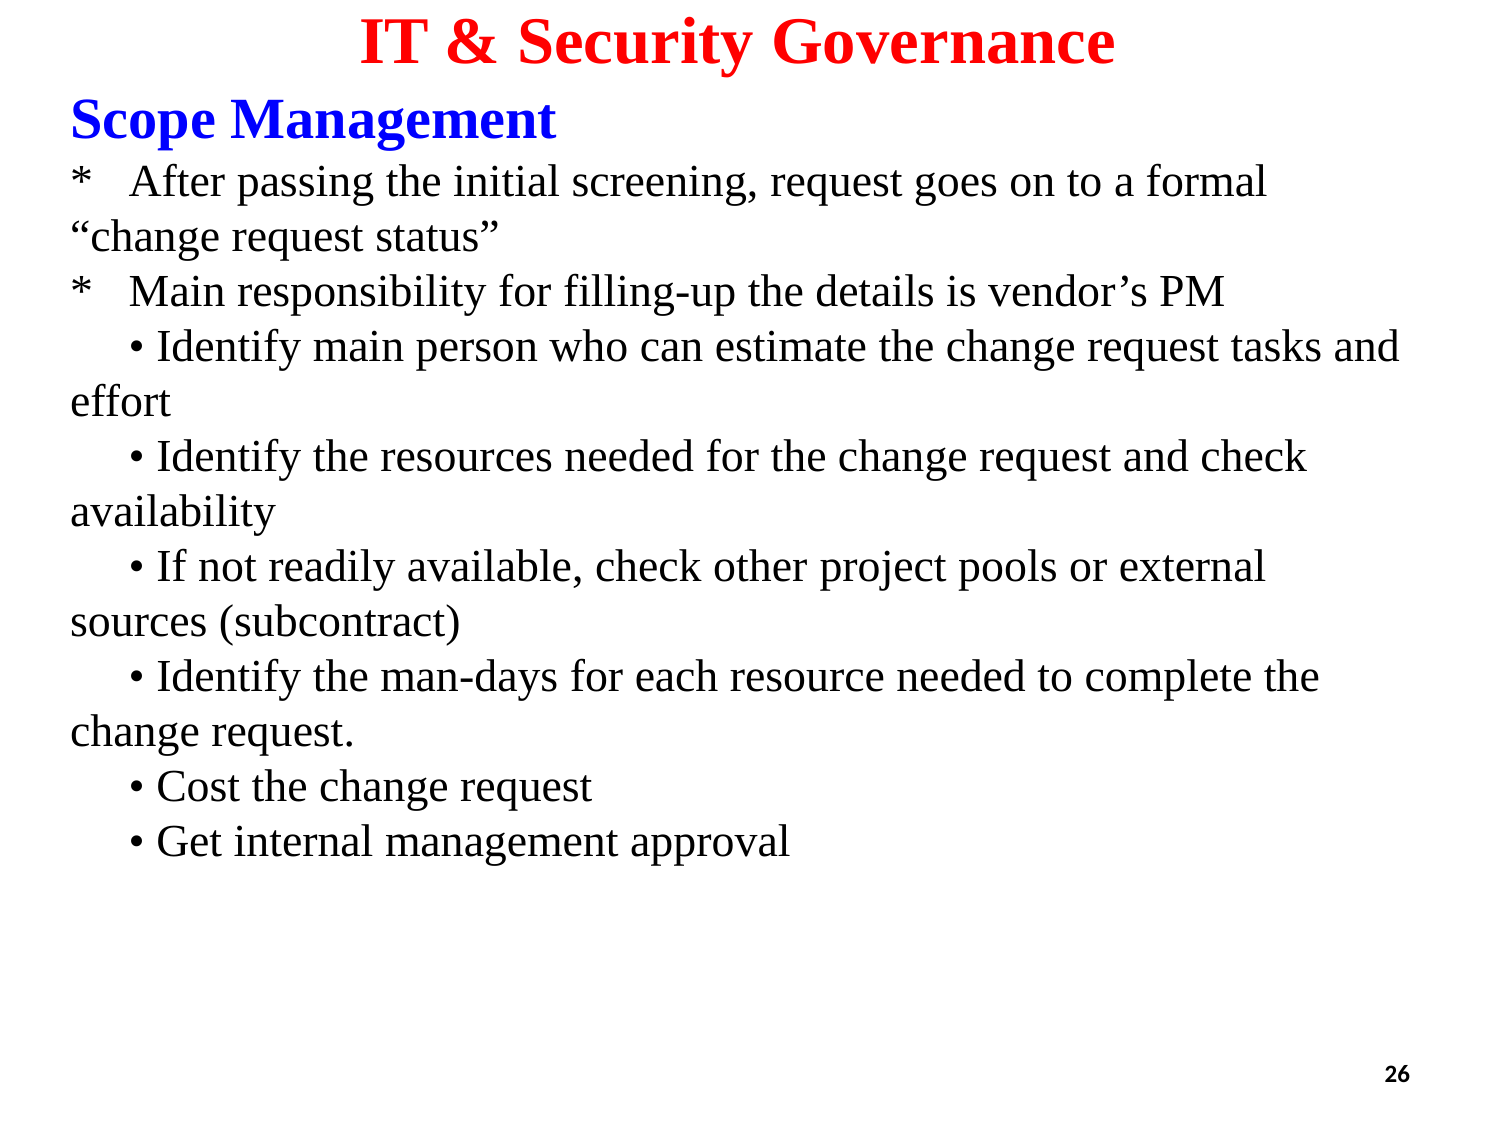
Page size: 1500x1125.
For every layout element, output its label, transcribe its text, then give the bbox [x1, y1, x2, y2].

text_box IT & Security Governance [93, 0, 1383, 85]
slide_number 26 [1074, 1042, 1425, 1103]
text_box Scope Management * After passing the initial screening, request goes on to a formal “change request status” * Main responsibility for filling-up the details is vendor’s PM • Identify main person who can estimate the change request tasks and effort • Identify the resources needed for the change request and check availability • If not readily available, check other project pools or external sources (subcontract) • Identify the man-days for each resource needed to complete the change request. • Cost the change request • Get internal management approval [55, 72, 1426, 873]
